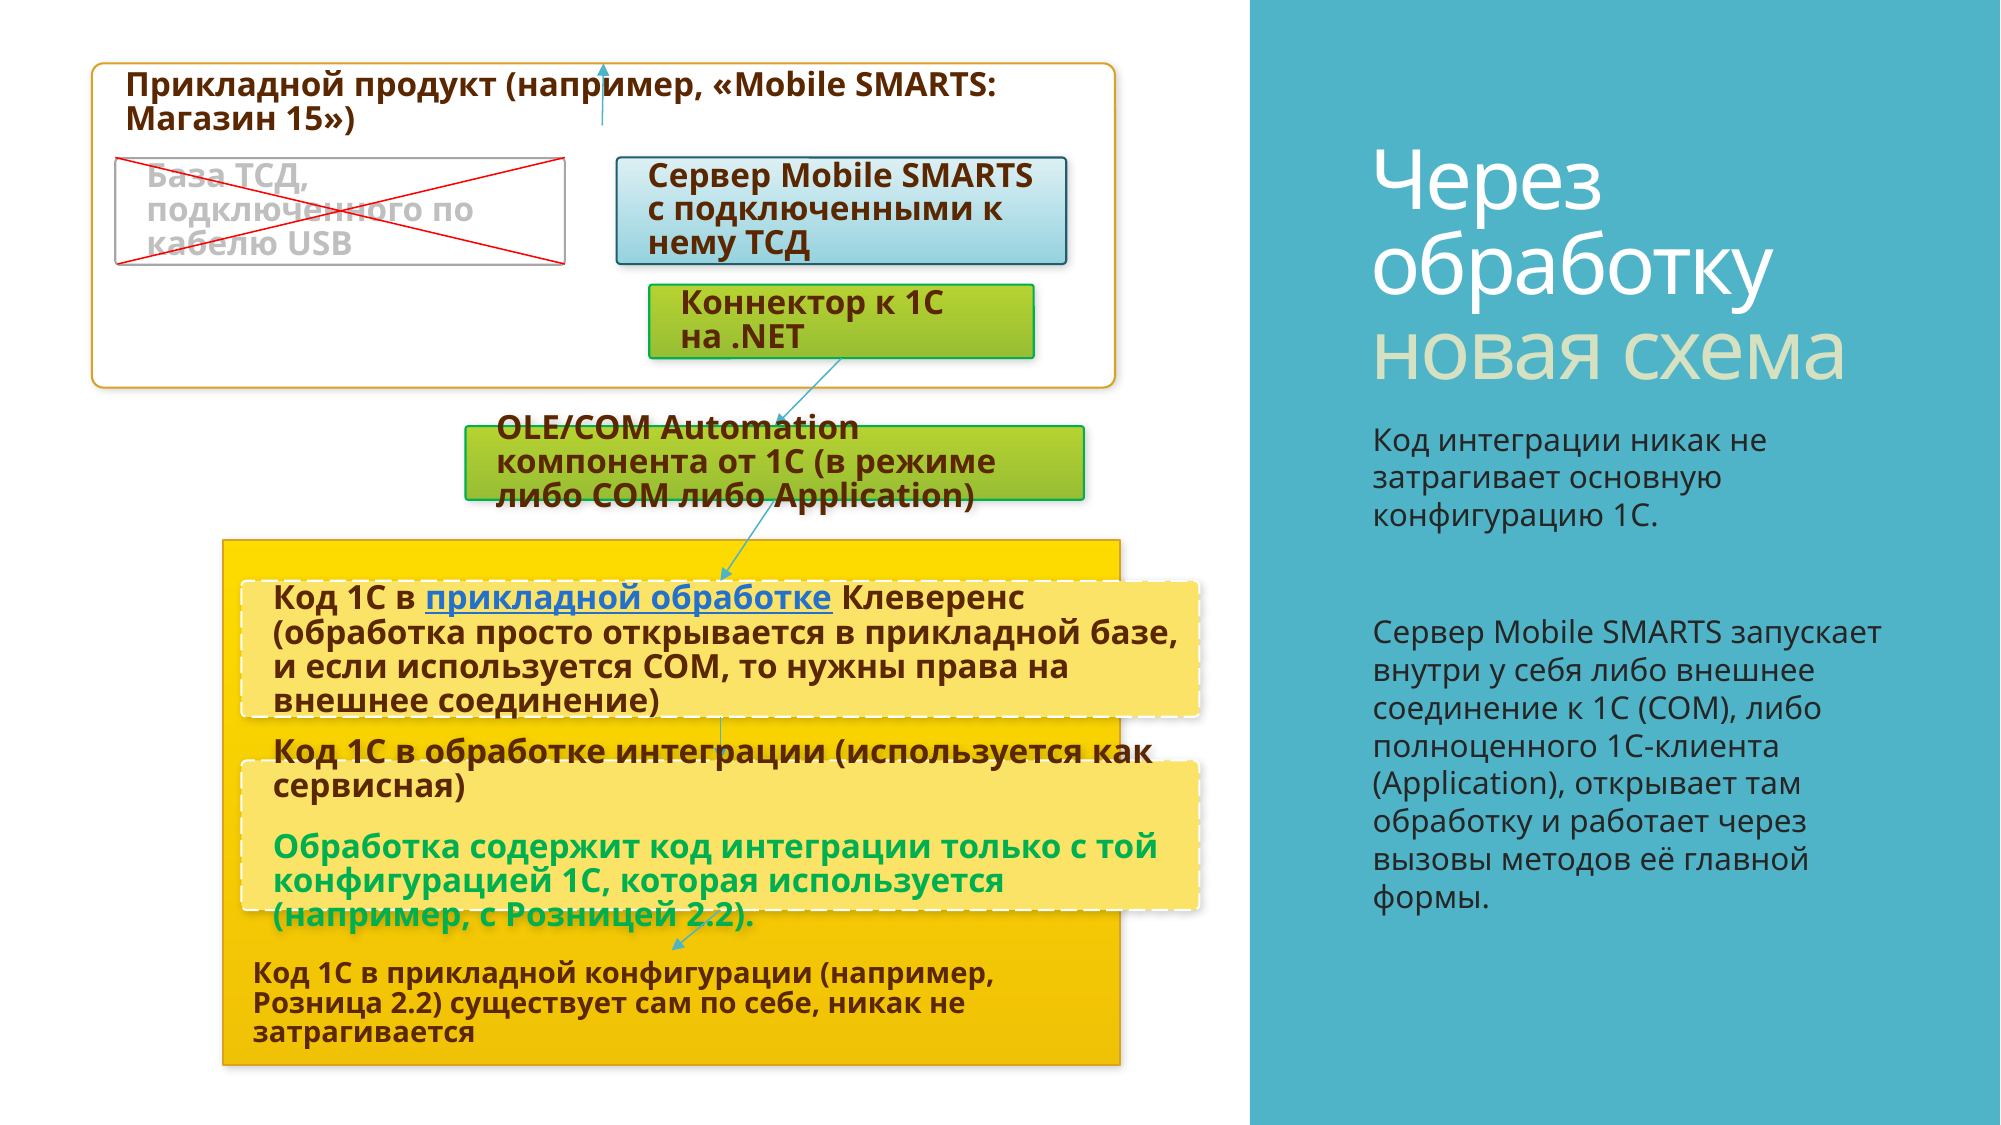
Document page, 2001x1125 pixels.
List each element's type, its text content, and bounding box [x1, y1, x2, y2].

text_box Прикладной продукт (например, «Mobile SMARTS: Магазин 15») [90, 62, 1117, 389]
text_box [671, 909, 721, 951]
title Через обработку новая схема [1355, 88, 1911, 404]
text_box Код 1С в прикладной обработке Клеверенс (обработка просто открывается в прикладной базе, и если используется COM, то нужны права на внешнее соединение) [240, 579, 1201, 718]
text_box Коннектор к 1С на .NET [648, 283, 1035, 360]
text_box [774, 358, 842, 427]
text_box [720, 499, 775, 582]
text_box Сервер Mobile SMARTS с подключенными к нему ТСД [615, 156, 1068, 266]
text_box Код 1С в обработке интеграции (используется как сервисная) Обработка содержит код интеграции только с той конфигурацией 1С, которая используется (например, с Розницей 2.2). [240, 759, 1201, 912]
list Код 1С в прикладной конфигурации (например, Розница 2.2) существует сам по себе, никак не затрагивается [222, 539, 1121, 1066]
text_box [117, 157, 566, 265]
text_box OLE/COM Automation компонента от 1С (в режиме либо COM либо Application) [464, 425, 1085, 501]
list Код интеграции никак не затрагивает основную конфигурацию 1С. Сервер Mobile SMARTS запускает внутри у себя либо внешнее соединение к 1С (COM), либо полноценного 1С-клиента (Application), открывает там обработку и работает через вызовы методов её главной формы. [1357, 412, 1916, 925]
